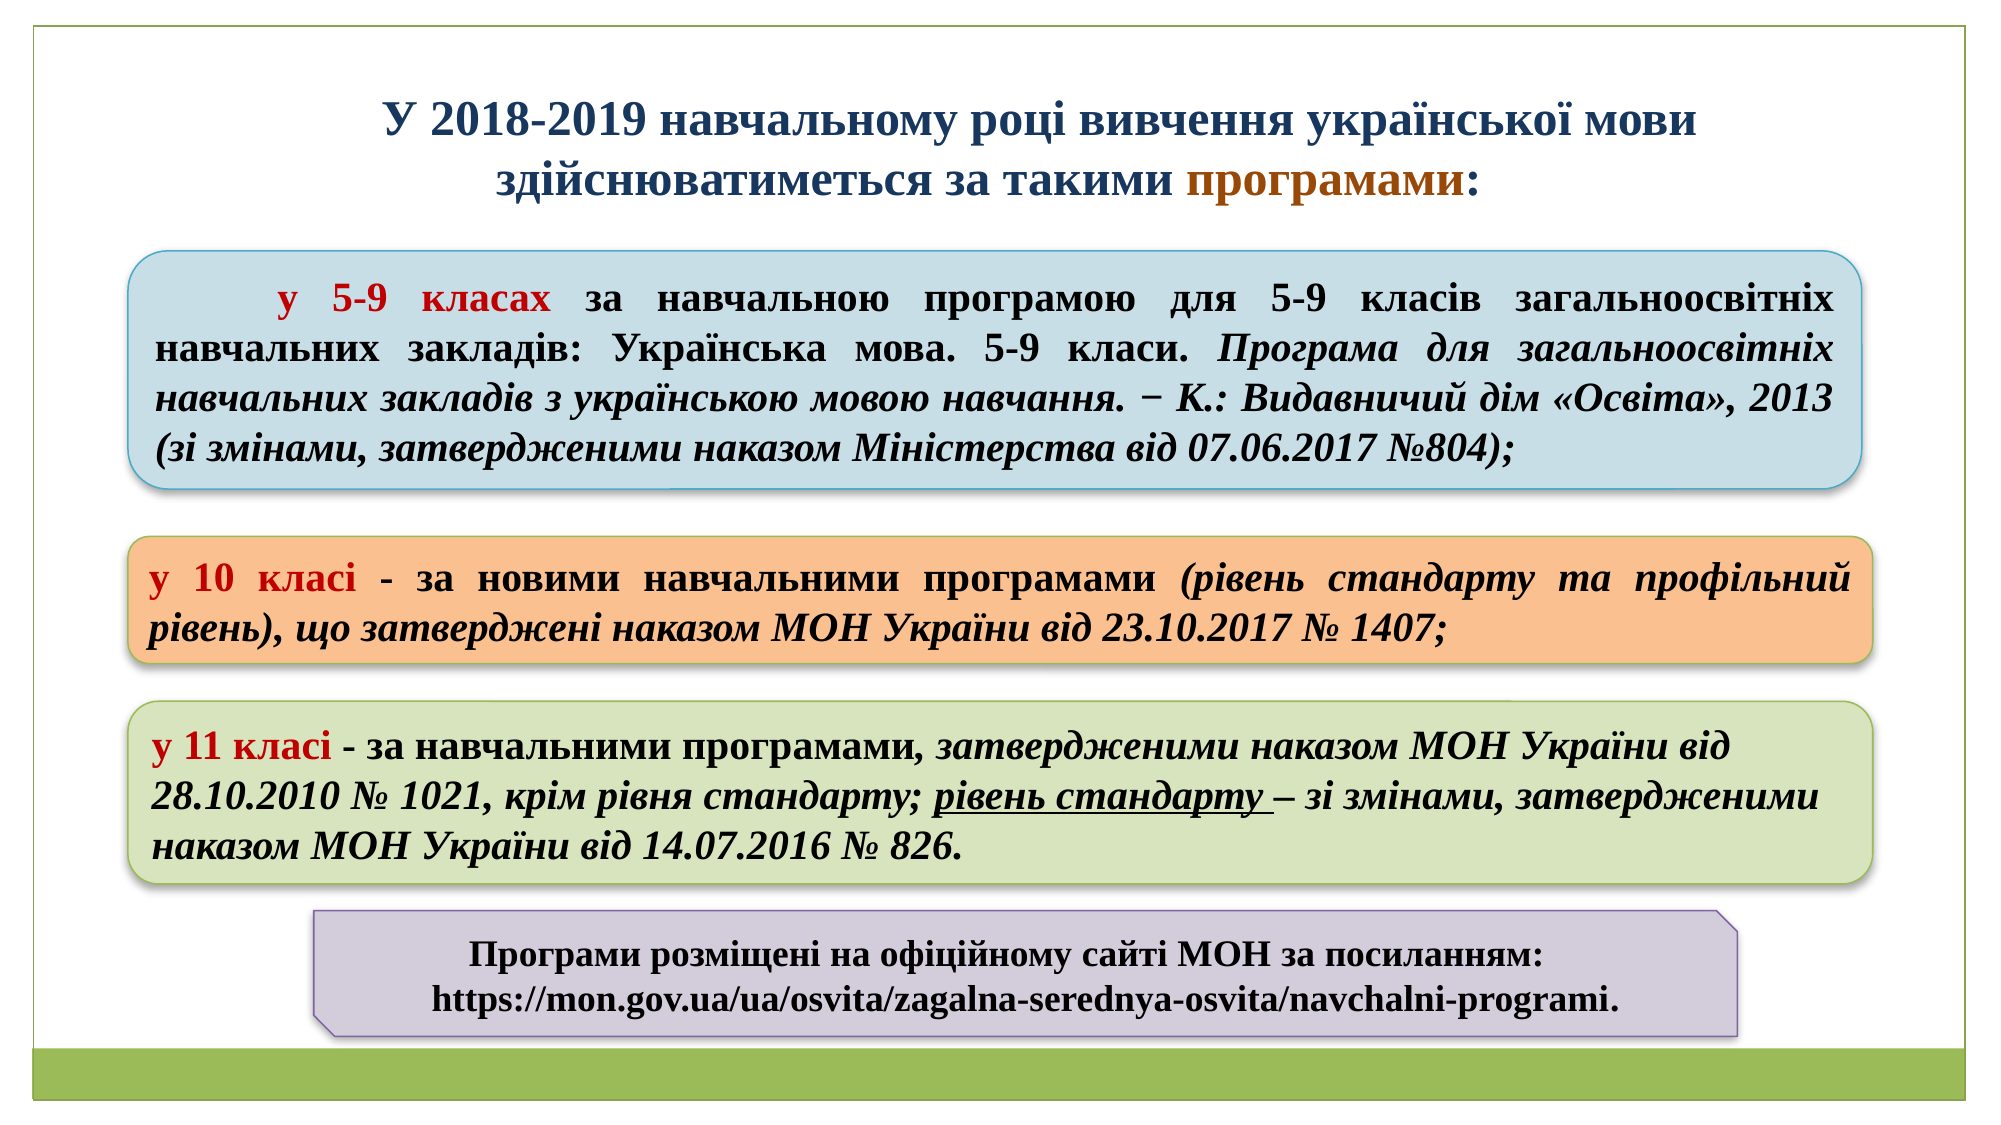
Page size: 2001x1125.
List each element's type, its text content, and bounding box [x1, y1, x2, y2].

text_box Програми розміщені на офіційному сайті МОН за посиланням: https://mon.gov.ua/ua/osvita/zagalna-serednya-osvita/navchalni-programi. [312, 909, 1739, 1038]
text_box у 5-9 класах за навчальною програмою для 5-9 класів загальноосвітніх навчальних закладів: Українська мова. 5-9 класи. Програма для загальноосвітніх навчальних закладів з українською мовою навчання. − К.: Видавничий дім «Освіта», 2013 (зі змінами, затвердженими наказом Міністерства від 07.06.2017 №804); [127, 250, 1863, 490]
text_box у 10 класі - за новими навчальними програмами (рівень стандарту та профільний рівень), що затверджені наказом МОН України від 23.10.2017 № 1407; [127, 535, 1874, 665]
text_box У 2018-2019 навчальному році вивчення української мови здійснюватиметься за такими програмами: [98, 77, 1892, 213]
text_box у 11 класі - за навчальними програмами, затвердженими наказом МОН України від 28.10.2010 № 1021, крім рівня стандарту; рівень стандарту – зі змінами, затвердженими наказом МОН України від 14.07.2016 № 826. [127, 700, 1874, 885]
